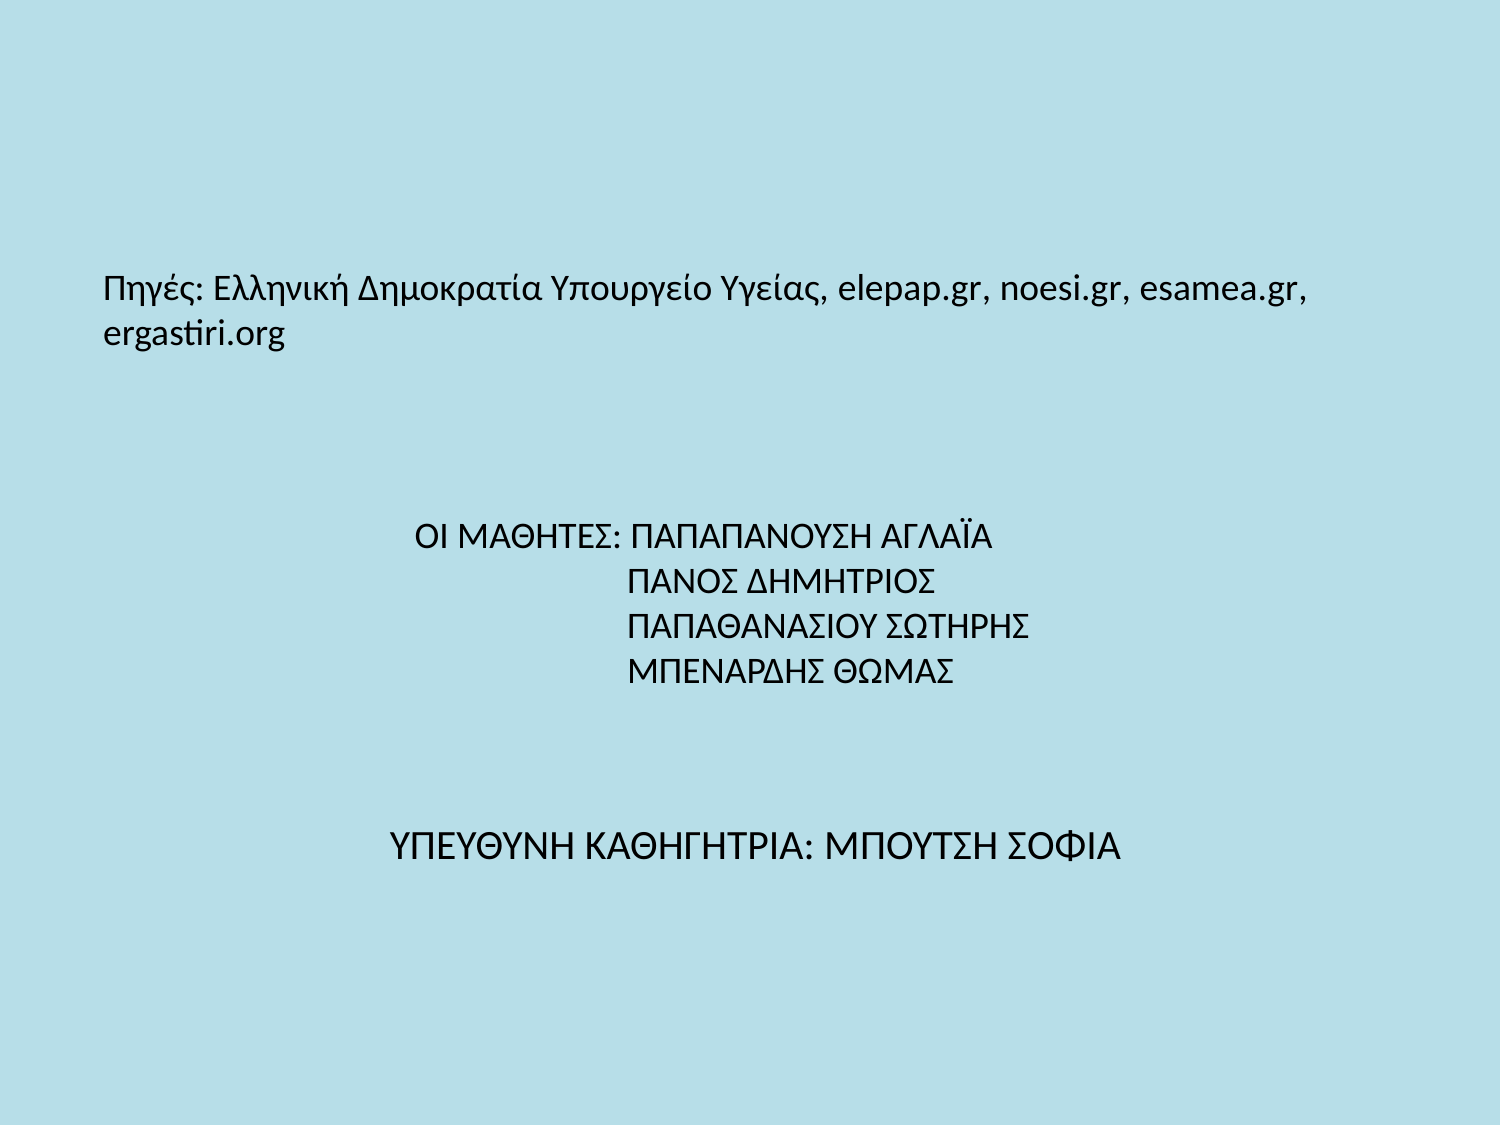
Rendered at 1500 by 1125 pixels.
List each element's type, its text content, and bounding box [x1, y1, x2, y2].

text_box ΟΙ ΜΑΘΗΤΕΣ: ΠΑΠΑΠΑΝΟΥΣΗ ΑΓΛΑΪΑ ΠΑΝΟΣ ΔΗΜΗΤΡΙΟΣ ΠΑΠΑΘΑΝΑΣΙΟΥ ΣΩΤΗΡΗΣ ΜΠΕΝΑΡΔΗΣ ΘΩΜΑΣ [399, 503, 1045, 699]
text_box Πηγές: Ελληνική Δημοκρατία Υπουργείο Υγείας, elepap.gr, noesi.gr, esamea.gr, ergastiri.org [88, 255, 1365, 361]
text_box ΥΠΕΥΘΥΝΗ ΚΑΘΗΓΗΤΡΙΑ: ΜΠΟΥΤΣΗ ΣΟΦΙΑ [375, 810, 1146, 876]
